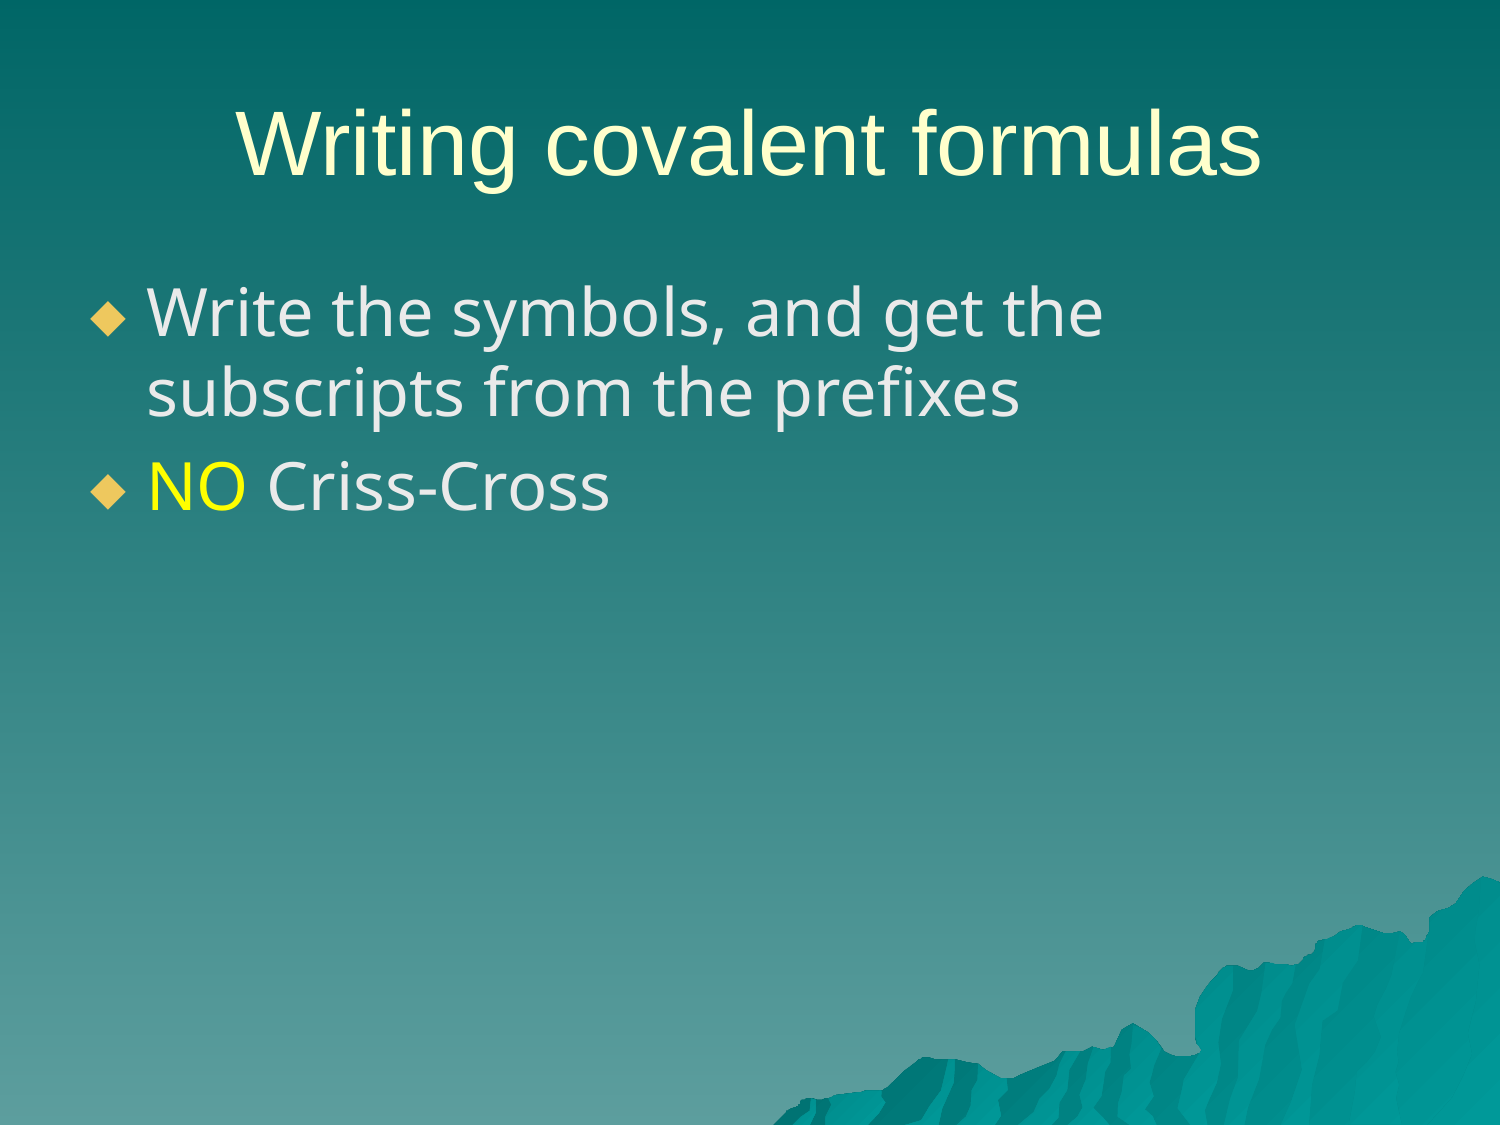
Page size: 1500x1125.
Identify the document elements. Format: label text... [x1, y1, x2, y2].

title Writing covalent formulas [75, 45, 1425, 233]
list Write the symbols, and get the subscripts from the prefixes NO Criss-Cross [75, 262, 1425, 1006]
